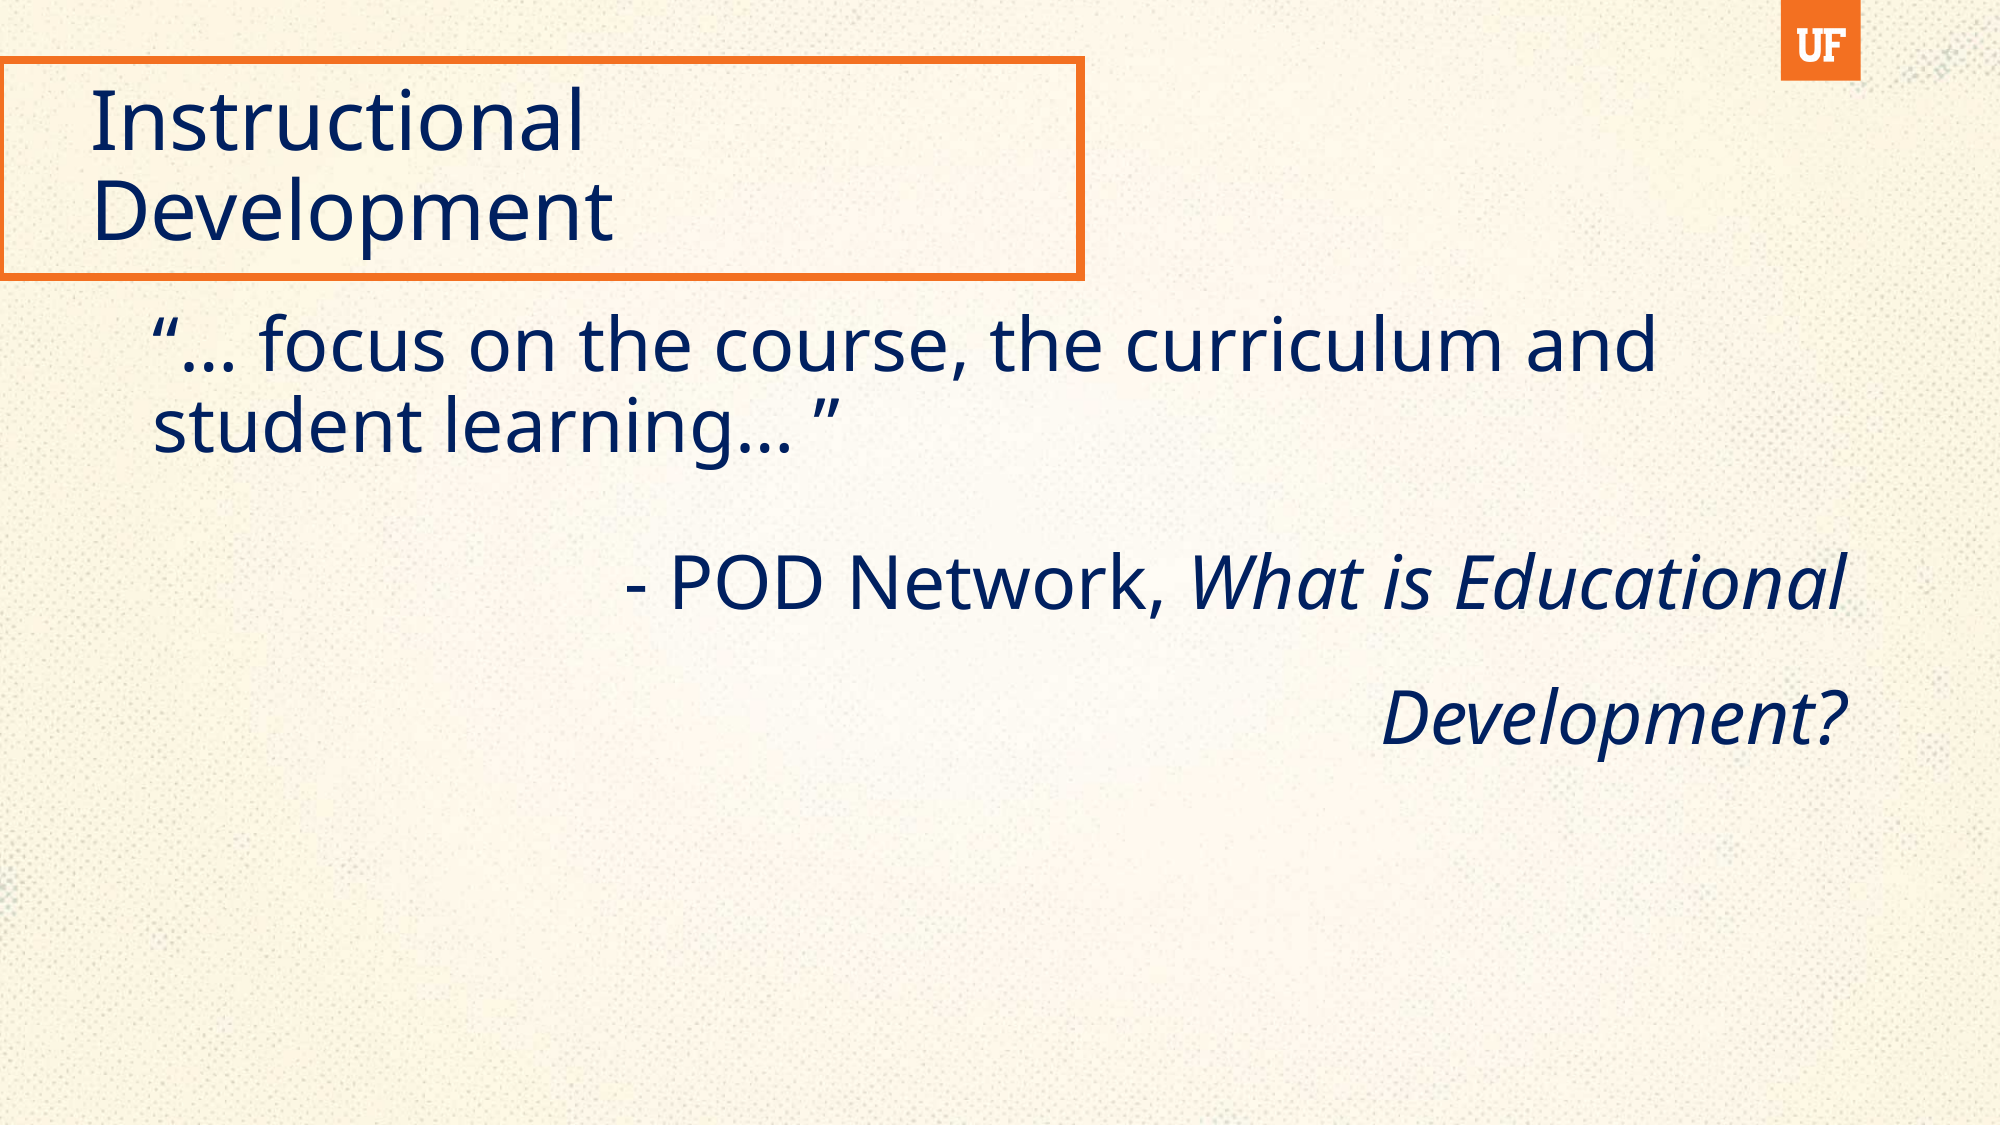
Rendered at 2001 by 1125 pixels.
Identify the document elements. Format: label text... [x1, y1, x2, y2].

list “… focus on the course, the curriculum and student learning… ” - POD Network, What is Educational Development? [137, 299, 1863, 1014]
picture [0, 0, 2000, 1125]
picture [1797, 28, 1846, 62]
title Instructional Development [0, 56, 1085, 281]
